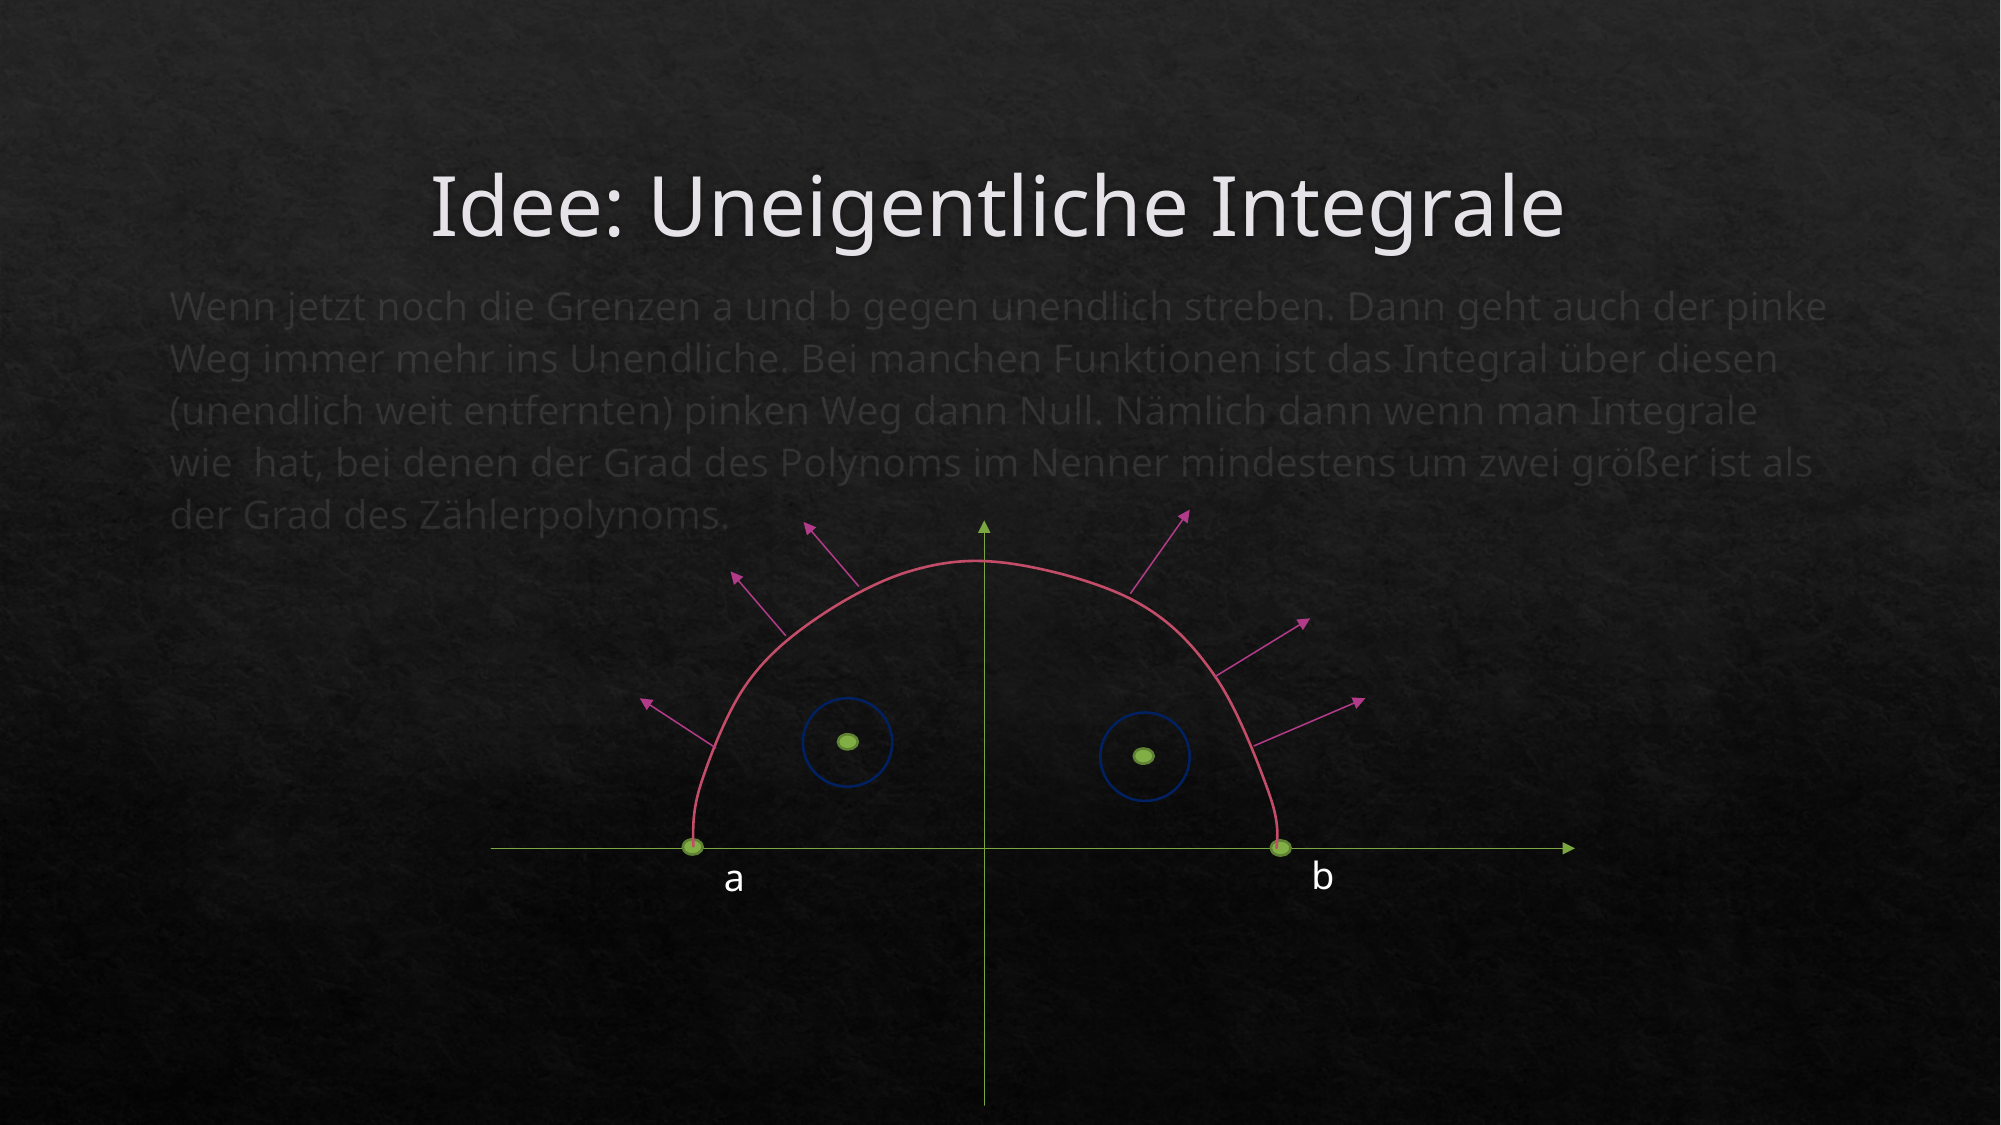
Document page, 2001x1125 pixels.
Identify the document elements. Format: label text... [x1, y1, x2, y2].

text_box b [1296, 859, 1350, 905]
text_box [1215, 618, 1311, 677]
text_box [1253, 697, 1366, 747]
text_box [639, 698, 717, 749]
title Idee: Uneigentliche Integrale [149, 99, 1849, 307]
text_box [801, 696, 894, 788]
text_box [1279, 839, 1292, 845]
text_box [730, 571, 786, 636]
text_box [1099, 711, 1192, 803]
text_box [992, 560, 1279, 845]
text_box [682, 838, 692, 845]
text_box a [709, 859, 760, 907]
text_box [691, 559, 977, 845]
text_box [1130, 509, 1190, 594]
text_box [803, 521, 859, 587]
